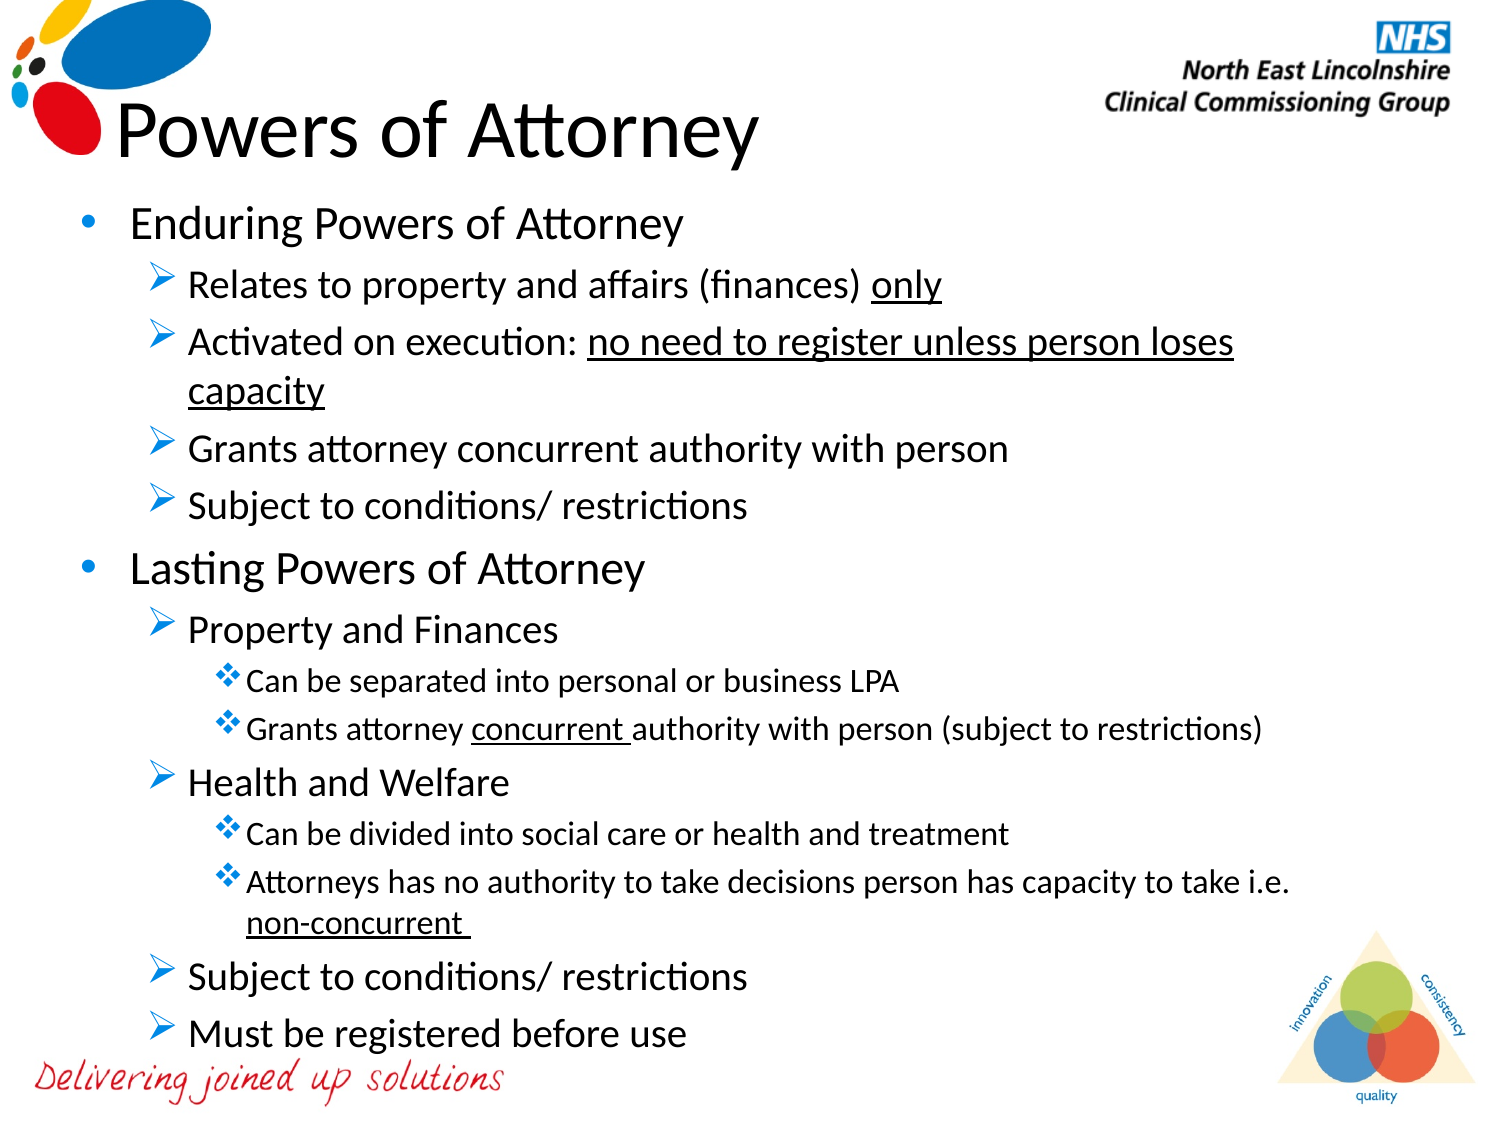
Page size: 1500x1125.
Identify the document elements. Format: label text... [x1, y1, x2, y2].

picture [1275, 925, 1478, 1107]
list Enduring Powers of Attorney Relates to property and affairs (finances) only Activated on execution: no need to register unless person loses capacity Grants attorney concurrent authority with person Subject to conditions/ restrictions Lasting Powers of Attorney Property and Finances Can be separated into personal or business LPA Grants attorney concurrent authority with person (subject to restrictions) Health and Welfare Can be divided into social care or health and treatment Attorneys has no authority to take decisions person has capacity to take i.e. non-concurrent Subject to conditions/ restrictions Must be registered before use [64, 184, 1378, 1071]
title Powers of Attorney [100, 30, 1404, 219]
picture [23, 1046, 516, 1114]
picture [11, 0, 211, 155]
picture [1089, 0, 1465, 132]
